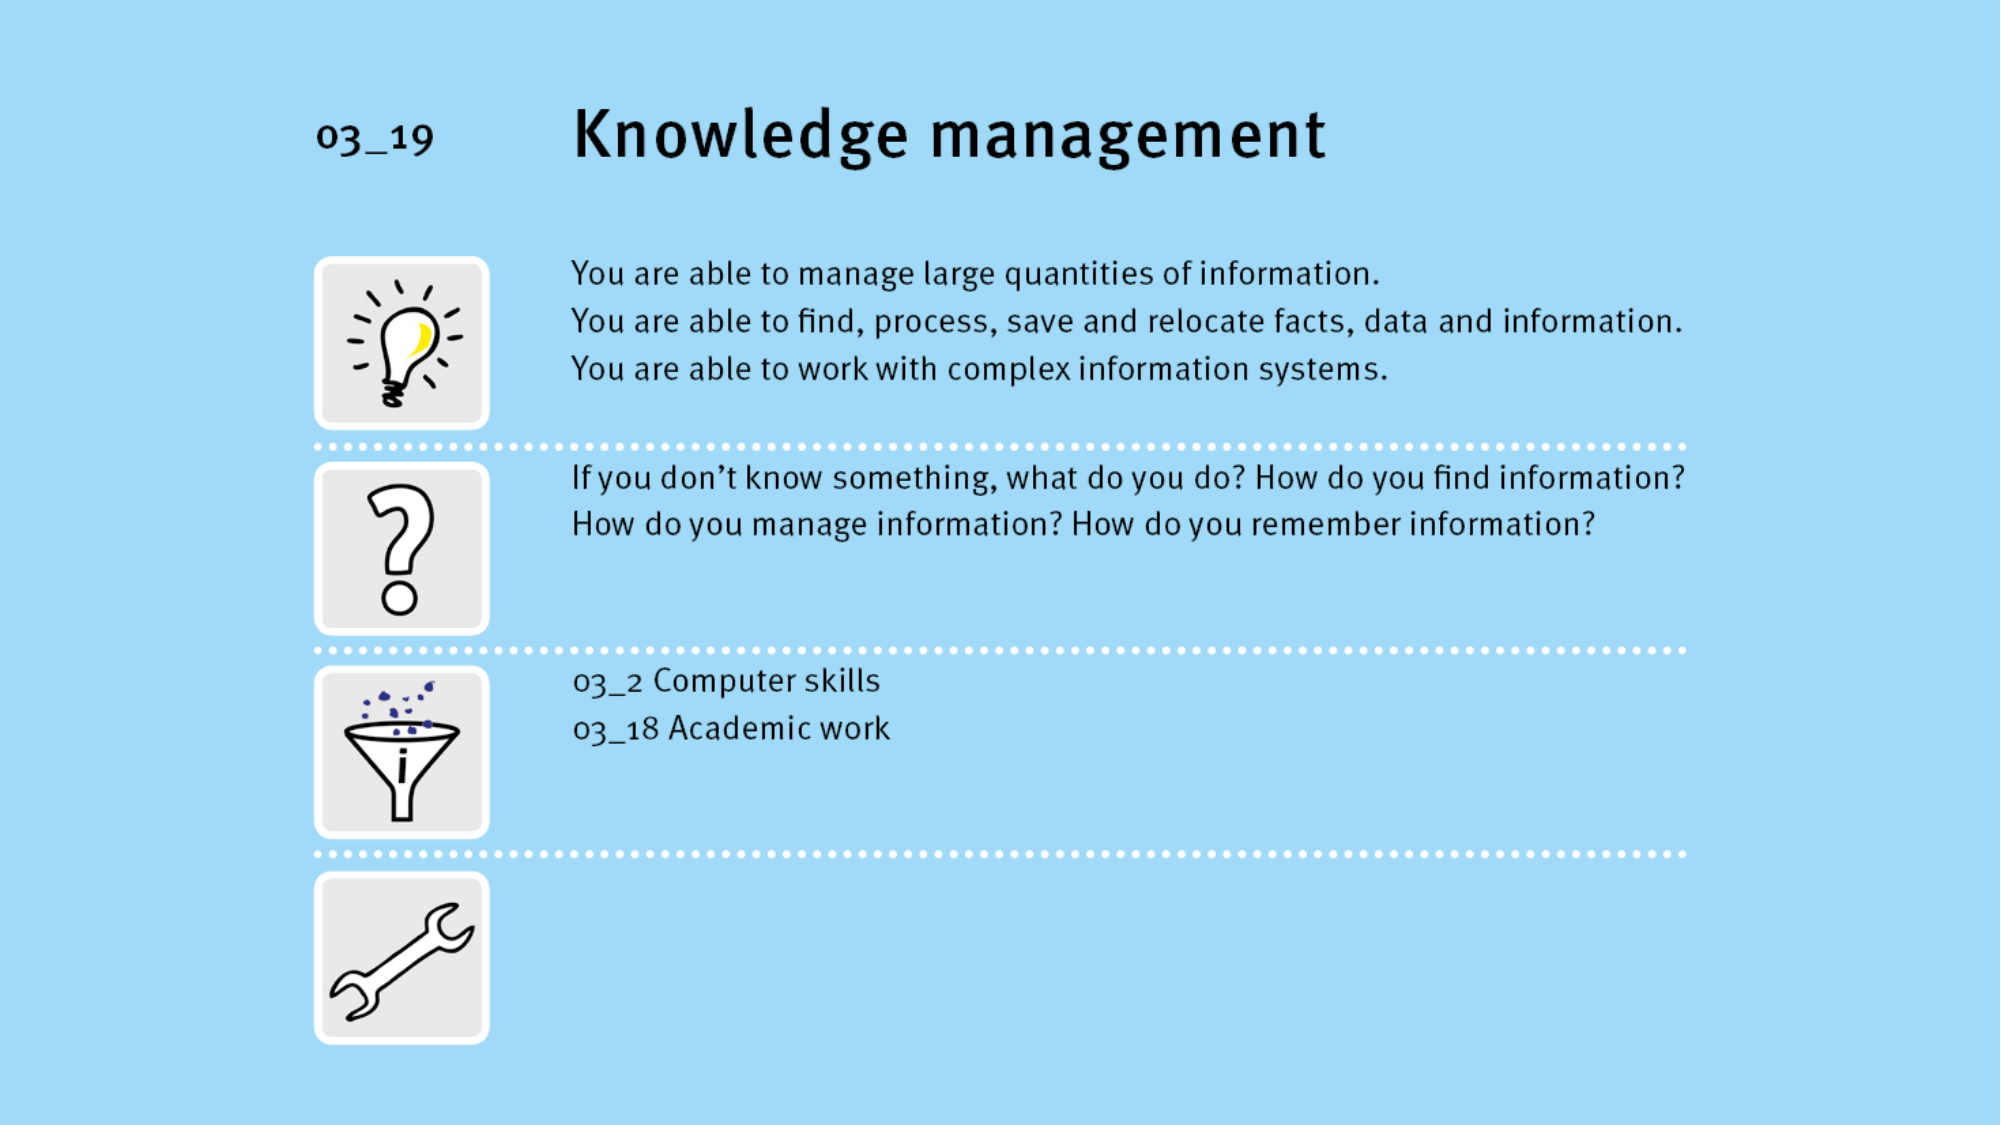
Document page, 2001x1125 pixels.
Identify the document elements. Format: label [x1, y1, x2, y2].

picture [207, 0, 1793, 1125]
